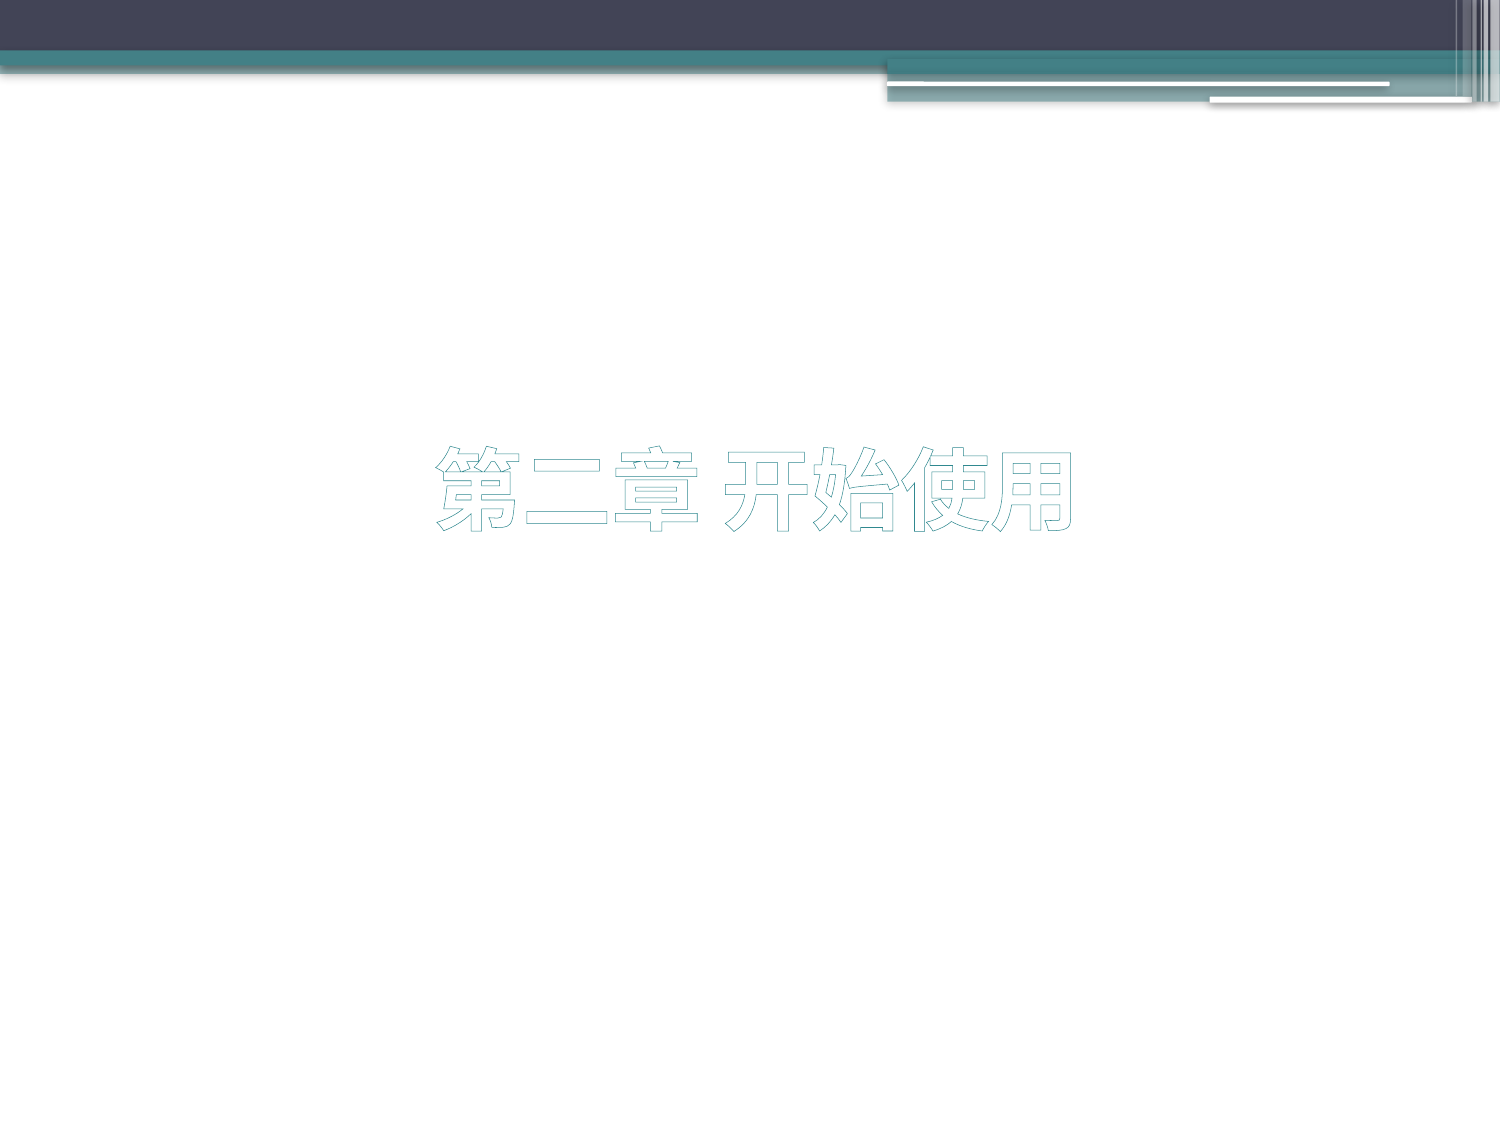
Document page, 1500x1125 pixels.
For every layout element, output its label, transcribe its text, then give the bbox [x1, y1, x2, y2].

title 第二章 开始使用 [118, 324, 1394, 549]
